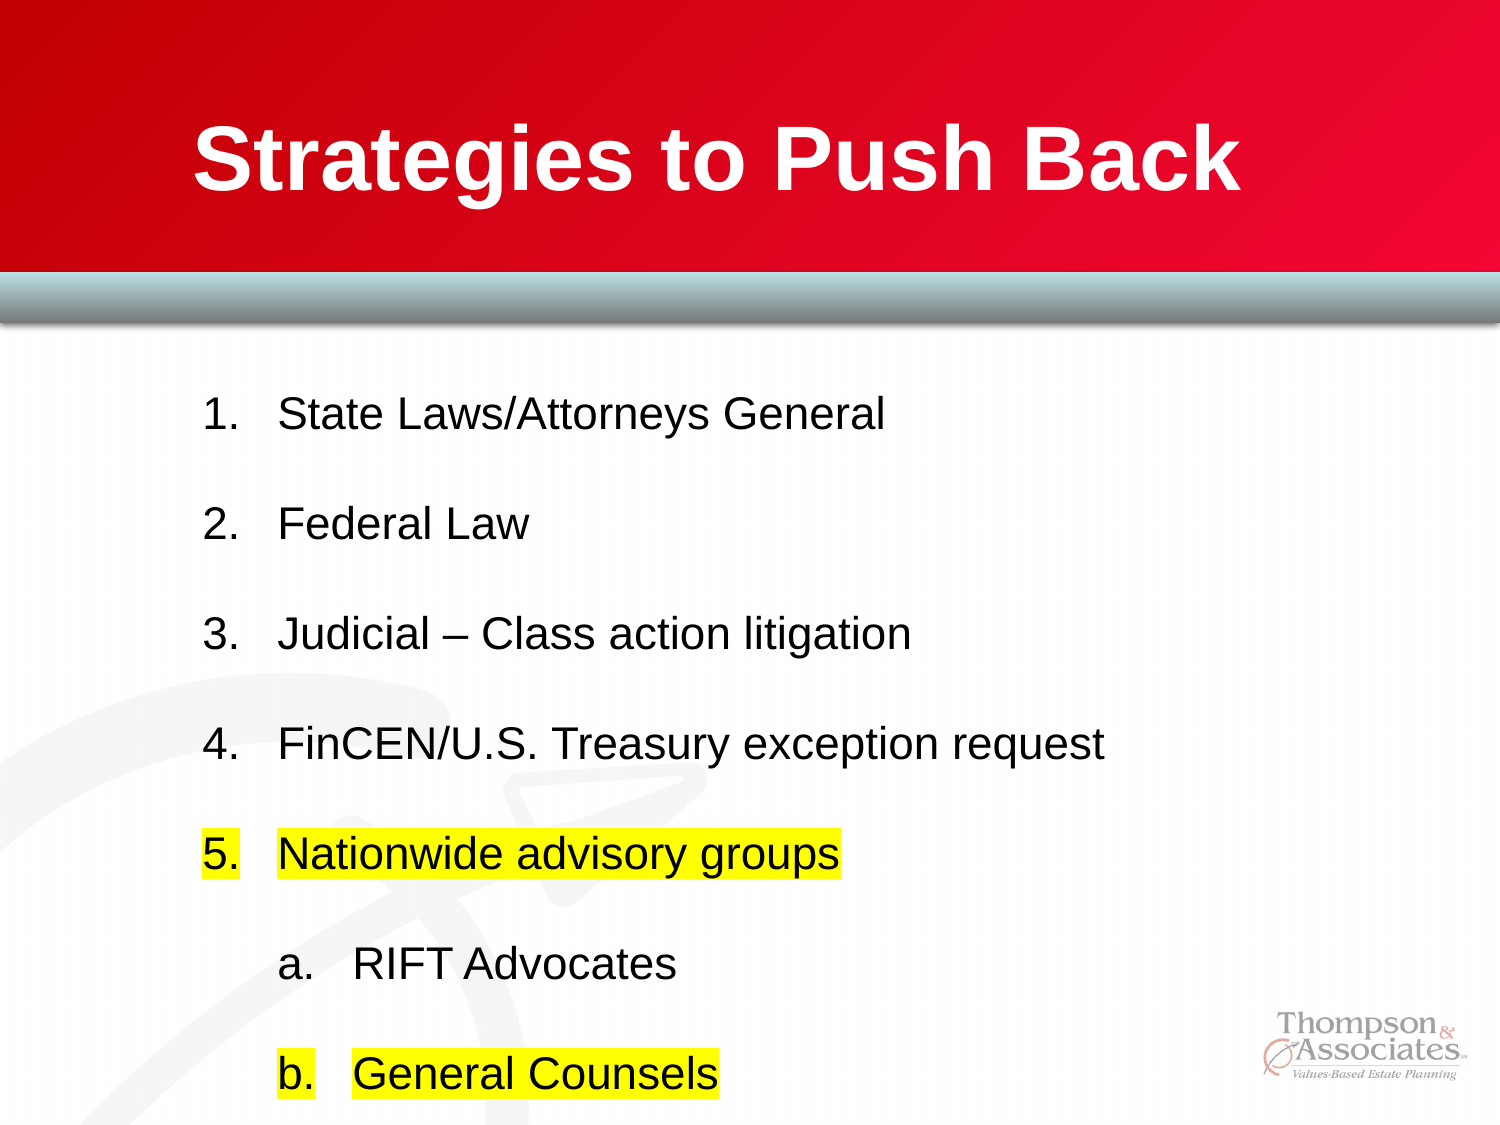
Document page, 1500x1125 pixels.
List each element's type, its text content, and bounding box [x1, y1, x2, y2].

text_box State Laws/Attorneys General Federal Law Judicial – Class action litigation FinCEN/U.S. Treasury exception request Nationwide advisory groups RIFT Advocates General Counsels [187, 266, 1348, 1106]
picture [0, 323, 1500, 1125]
text_box Strategies to Push Back [175, 0, 1261, 319]
